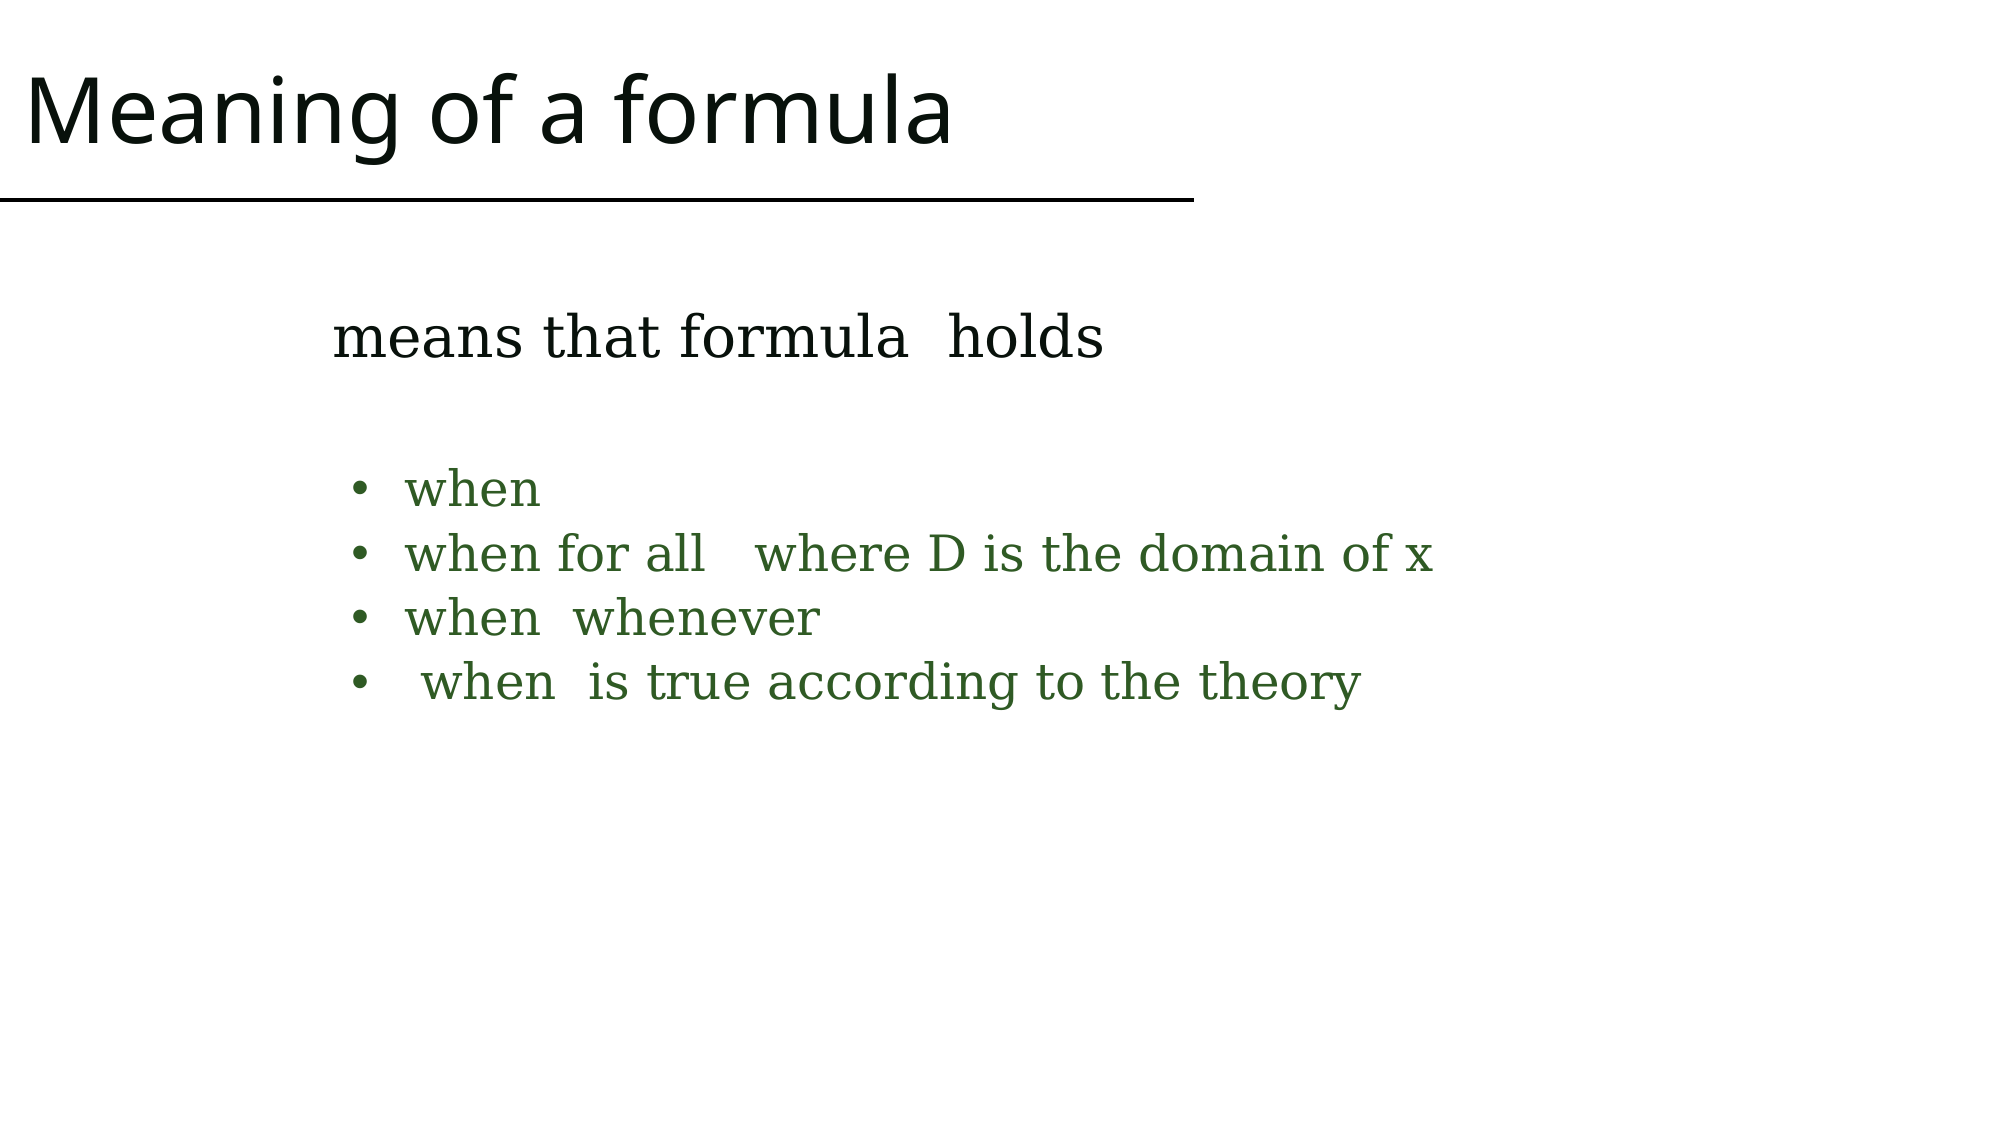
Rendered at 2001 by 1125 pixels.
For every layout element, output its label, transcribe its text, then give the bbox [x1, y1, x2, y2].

title Meaning of a formula [8, 4, 1136, 223]
